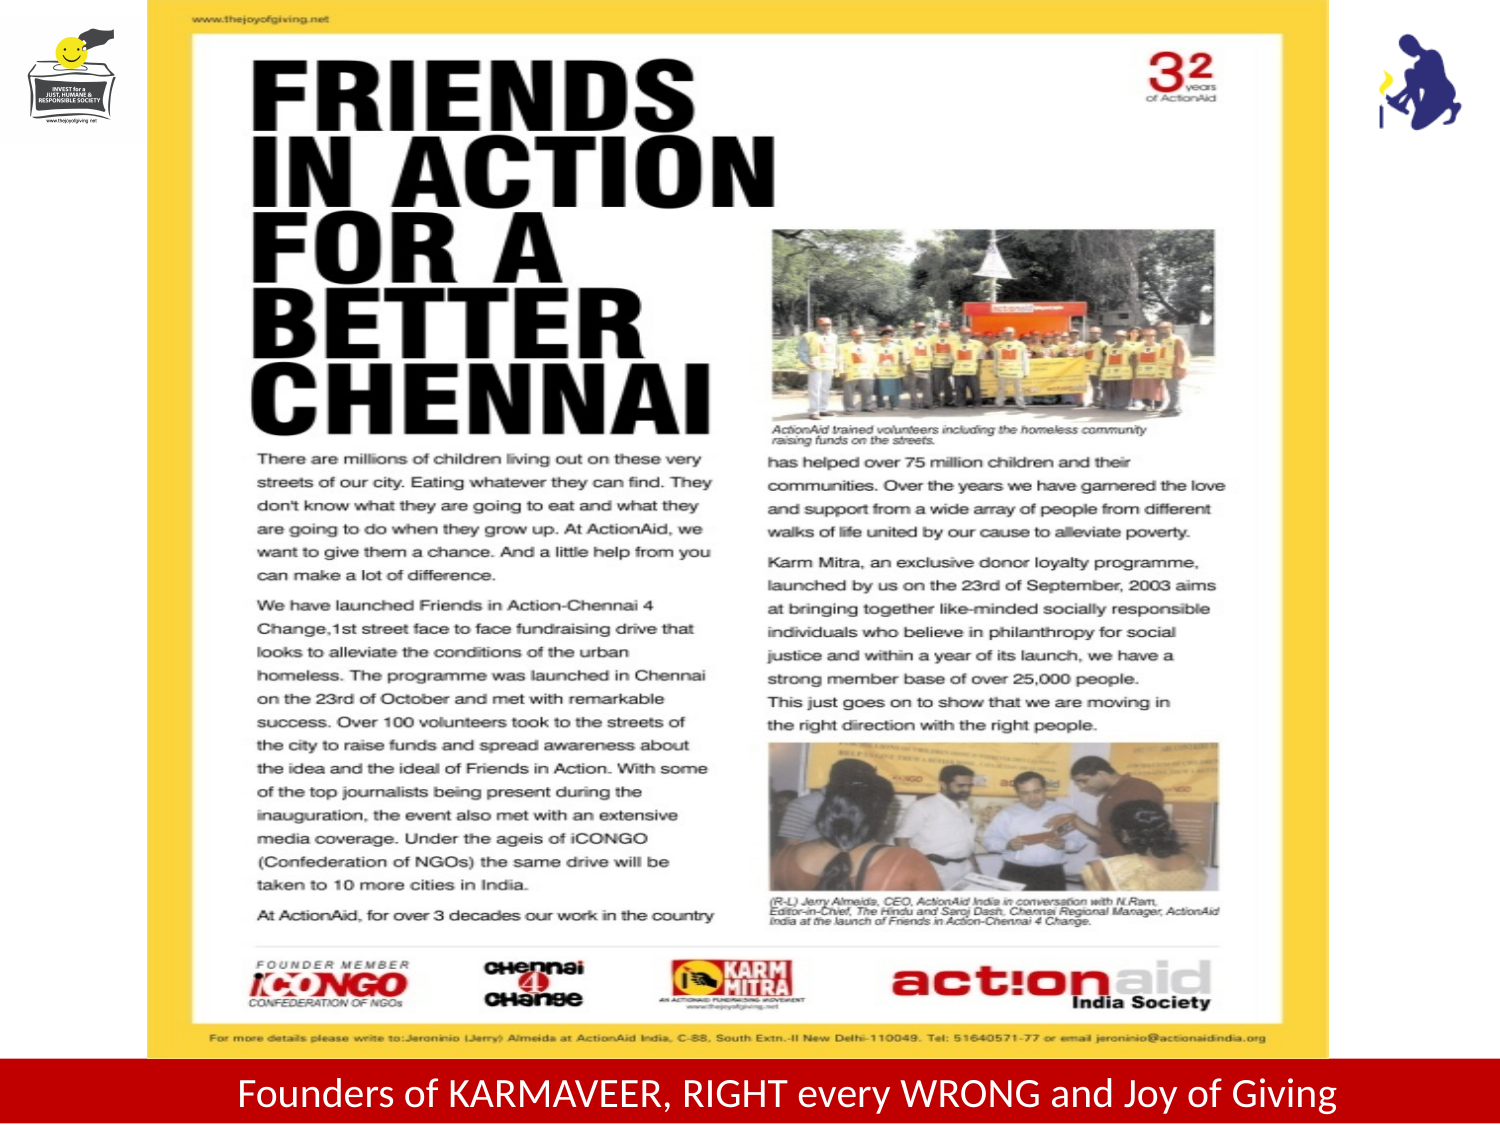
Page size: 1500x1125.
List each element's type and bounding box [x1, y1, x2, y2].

picture [1336, 23, 1488, 161]
picture [0, 0, 1329, 1059]
